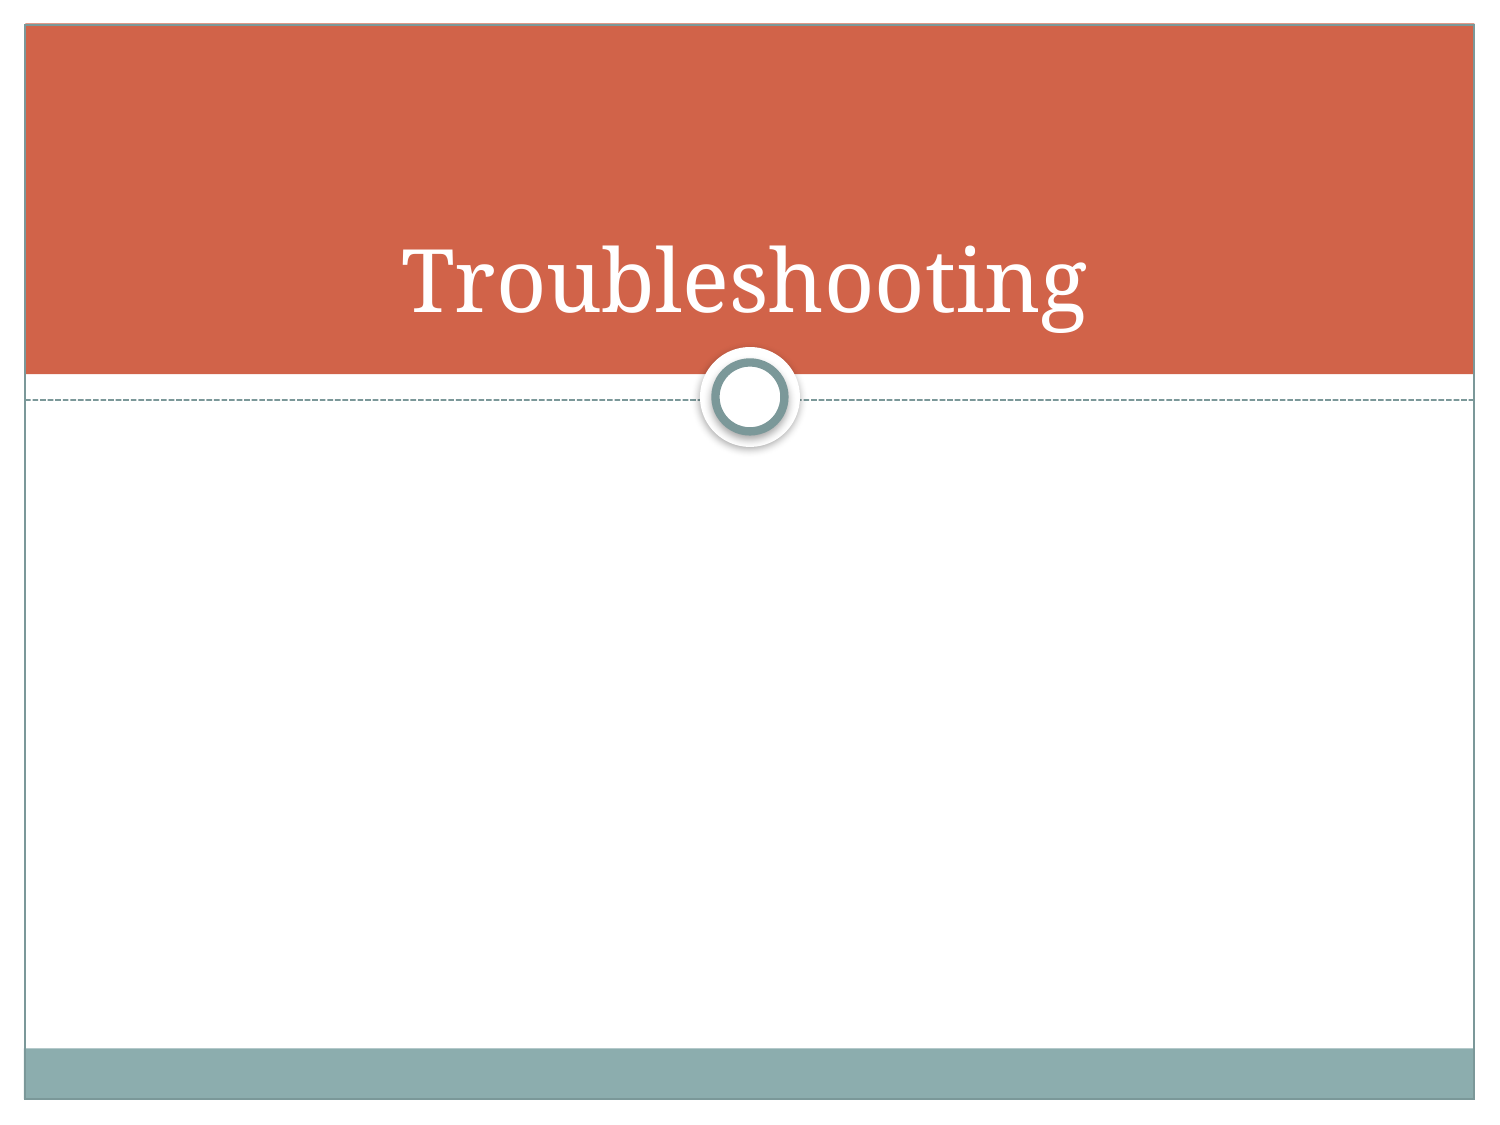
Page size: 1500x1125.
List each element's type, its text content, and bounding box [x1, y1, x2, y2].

title Troubleshooting [118, 87, 1394, 338]
